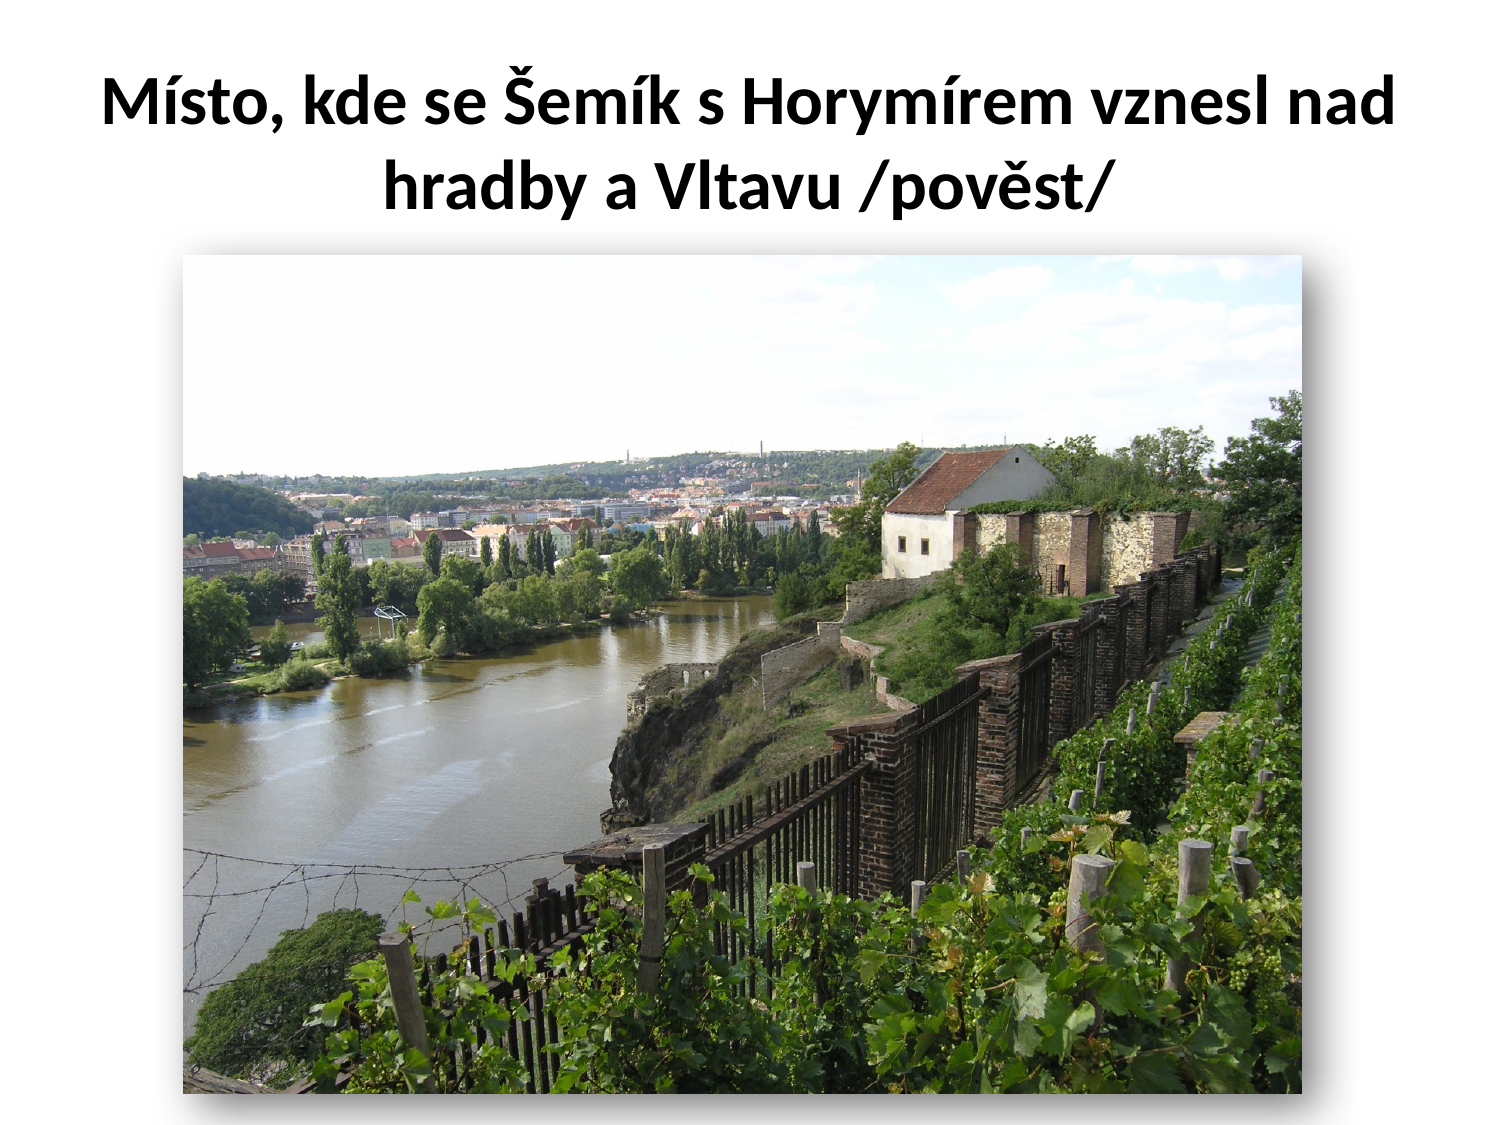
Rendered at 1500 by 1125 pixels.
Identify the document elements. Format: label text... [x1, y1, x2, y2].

title Místo, kde se Šemík s Horymírem vznesl nad hradby a Vltavu /pověst/ [75, 45, 1425, 233]
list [182, 255, 1302, 1094]
